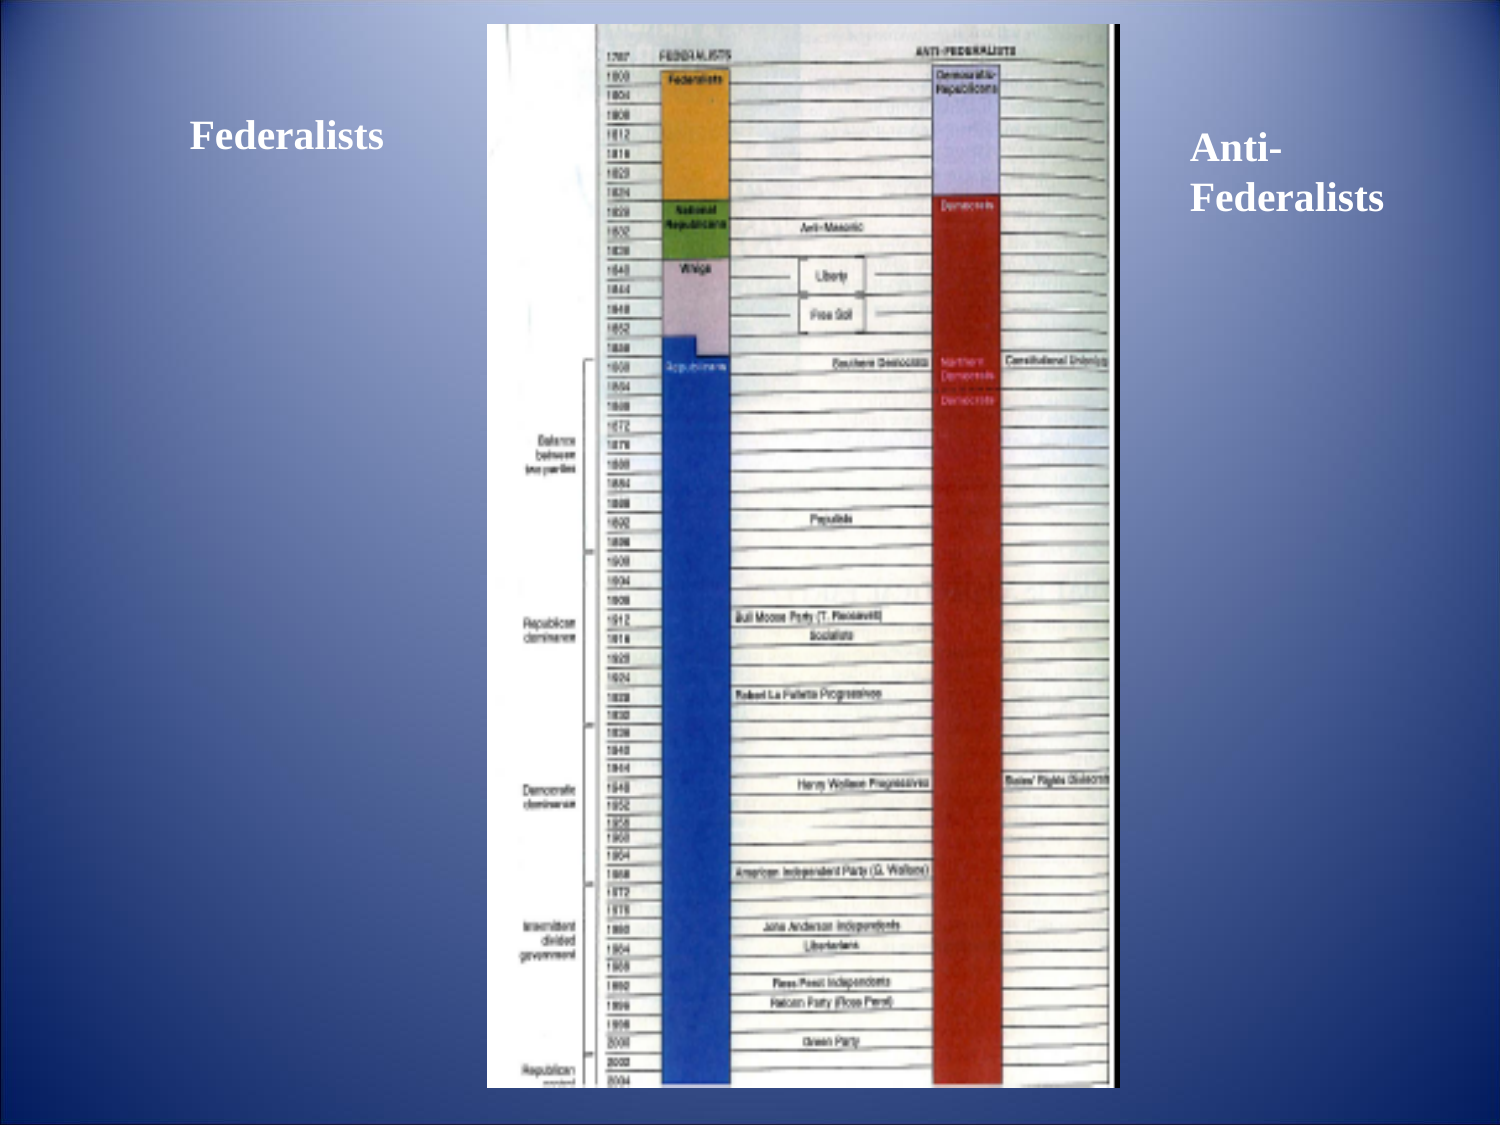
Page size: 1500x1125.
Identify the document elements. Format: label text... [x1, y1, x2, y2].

text_box Anti-Federalists [1174, 112, 1475, 228]
picture [0, 0, 1500, 1125]
text_box Federalists [174, 49, 438, 166]
